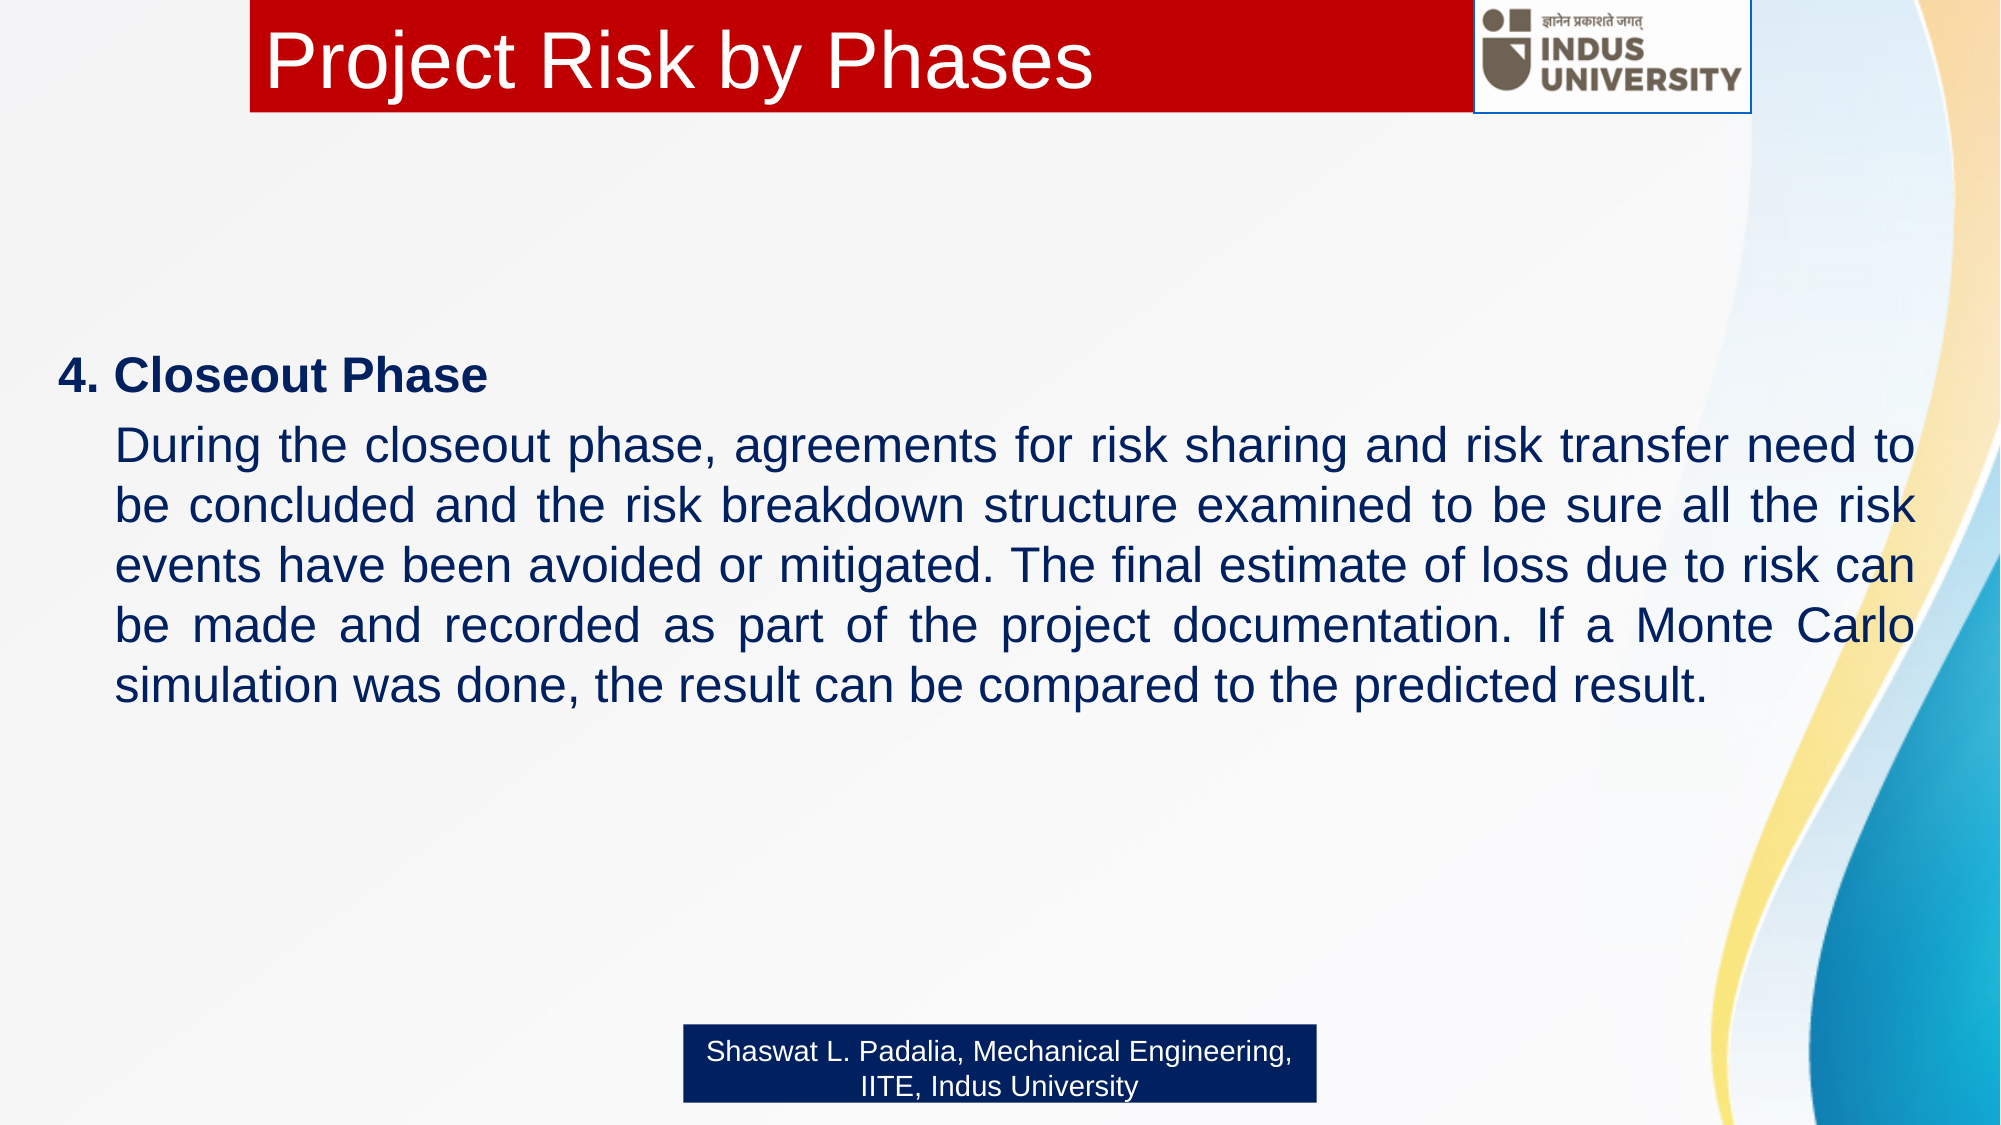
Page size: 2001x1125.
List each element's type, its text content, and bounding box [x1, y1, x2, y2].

text_box Project Risk by Phases [249, 0, 1473, 113]
slide_number [1433, 1024, 1900, 1103]
footer Shaswat L. Padalia, Mechanical Engineering, IITE, Indus University [683, 1024, 1317, 1103]
list 4. Closeout Phase During the closeout phase, agreements for risk sharing and risk transfer need to be concluded and the risk breakdown structure examined to be sure all the risk events have been avoided or mitigated. The final estimate of loss due to risk can be made and recorded as part of the project documentation. If a Monte Carlo simulation was done, the result can be compared to the predicted result. [43, 334, 1932, 881]
picture [0, 0, 2001, 1125]
picture [1474, 0, 1751, 113]
